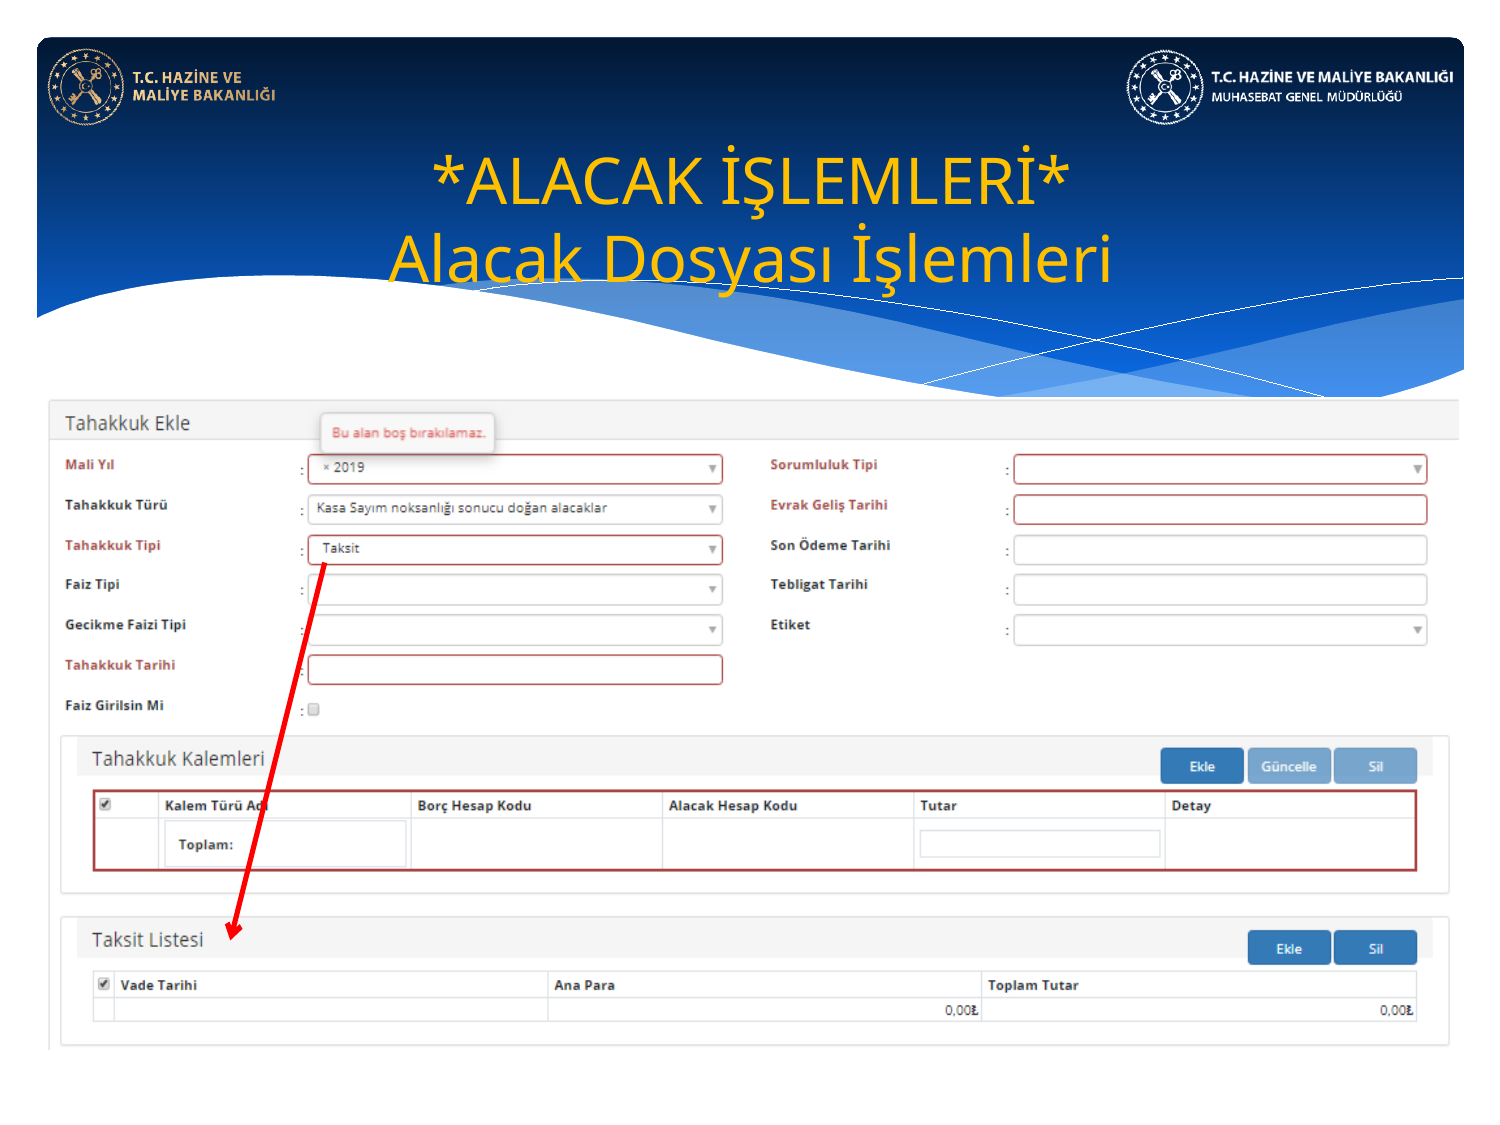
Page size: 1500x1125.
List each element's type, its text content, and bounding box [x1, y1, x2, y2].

title *ALACAK İŞLEMLERİ* Alacak Dosyası İşlemleri [76, 131, 1427, 303]
picture [1124, 46, 1460, 128]
picture [46, 396, 1460, 1050]
picture [46, 46, 275, 127]
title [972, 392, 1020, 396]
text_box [229, 562, 325, 941]
